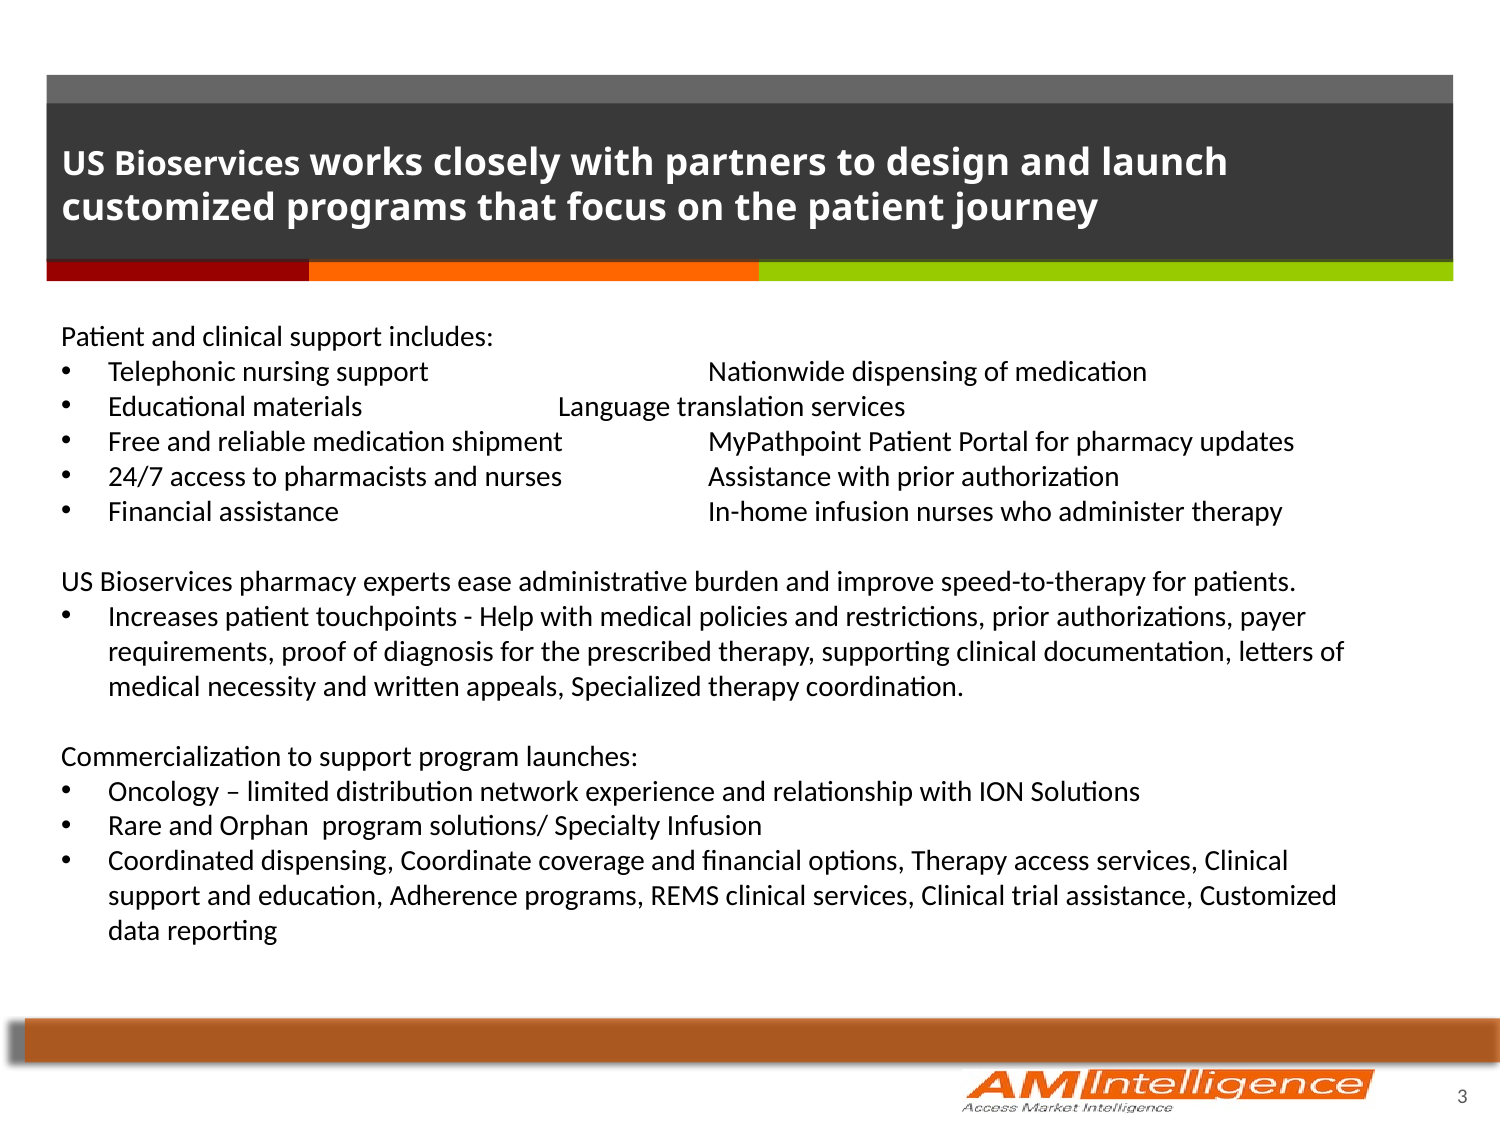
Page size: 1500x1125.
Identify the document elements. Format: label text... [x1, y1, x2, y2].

text_box Patient and clinical support includes: Telephonic nursing support Nationwide dispensing of medication Educational materials Language translation services Free and reliable medication shipment MyPathpoint Patient Portal for pharmacy updates 24/7 access to pharmacists and nurses Assistance with prior authorization Financial assistance In-home infusion nurses who administer therapy US Bioservices pharmacy experts ease administrative burden and improve speed-to-therapy for patients. Increases patient touchpoints - Help with medical policies and restrictions, prior authorizations, payer requirements, proof of diagnosis for the prescribed therapy, supporting clinical documentation, letters of medical necessity and written appeals, Specialized therapy coordination. Commercialization to support program launches: Oncology – limited distribution network experience and relationship with ION Solutions Rare and Orphan program solutions/ Specialty Infusion Coordinated dispensing, Coordinate coverage and financial options, Therapy access services, Clinical support and education, Adherence programs, REMS clinical services, Clinical trial assistance, Customized data reporting [46, 274, 1375, 954]
picture [961, 1068, 1376, 1114]
title US Bioservices works closely with partners to design and launch customized programs that focus on the patient journey [46, 103, 1454, 263]
